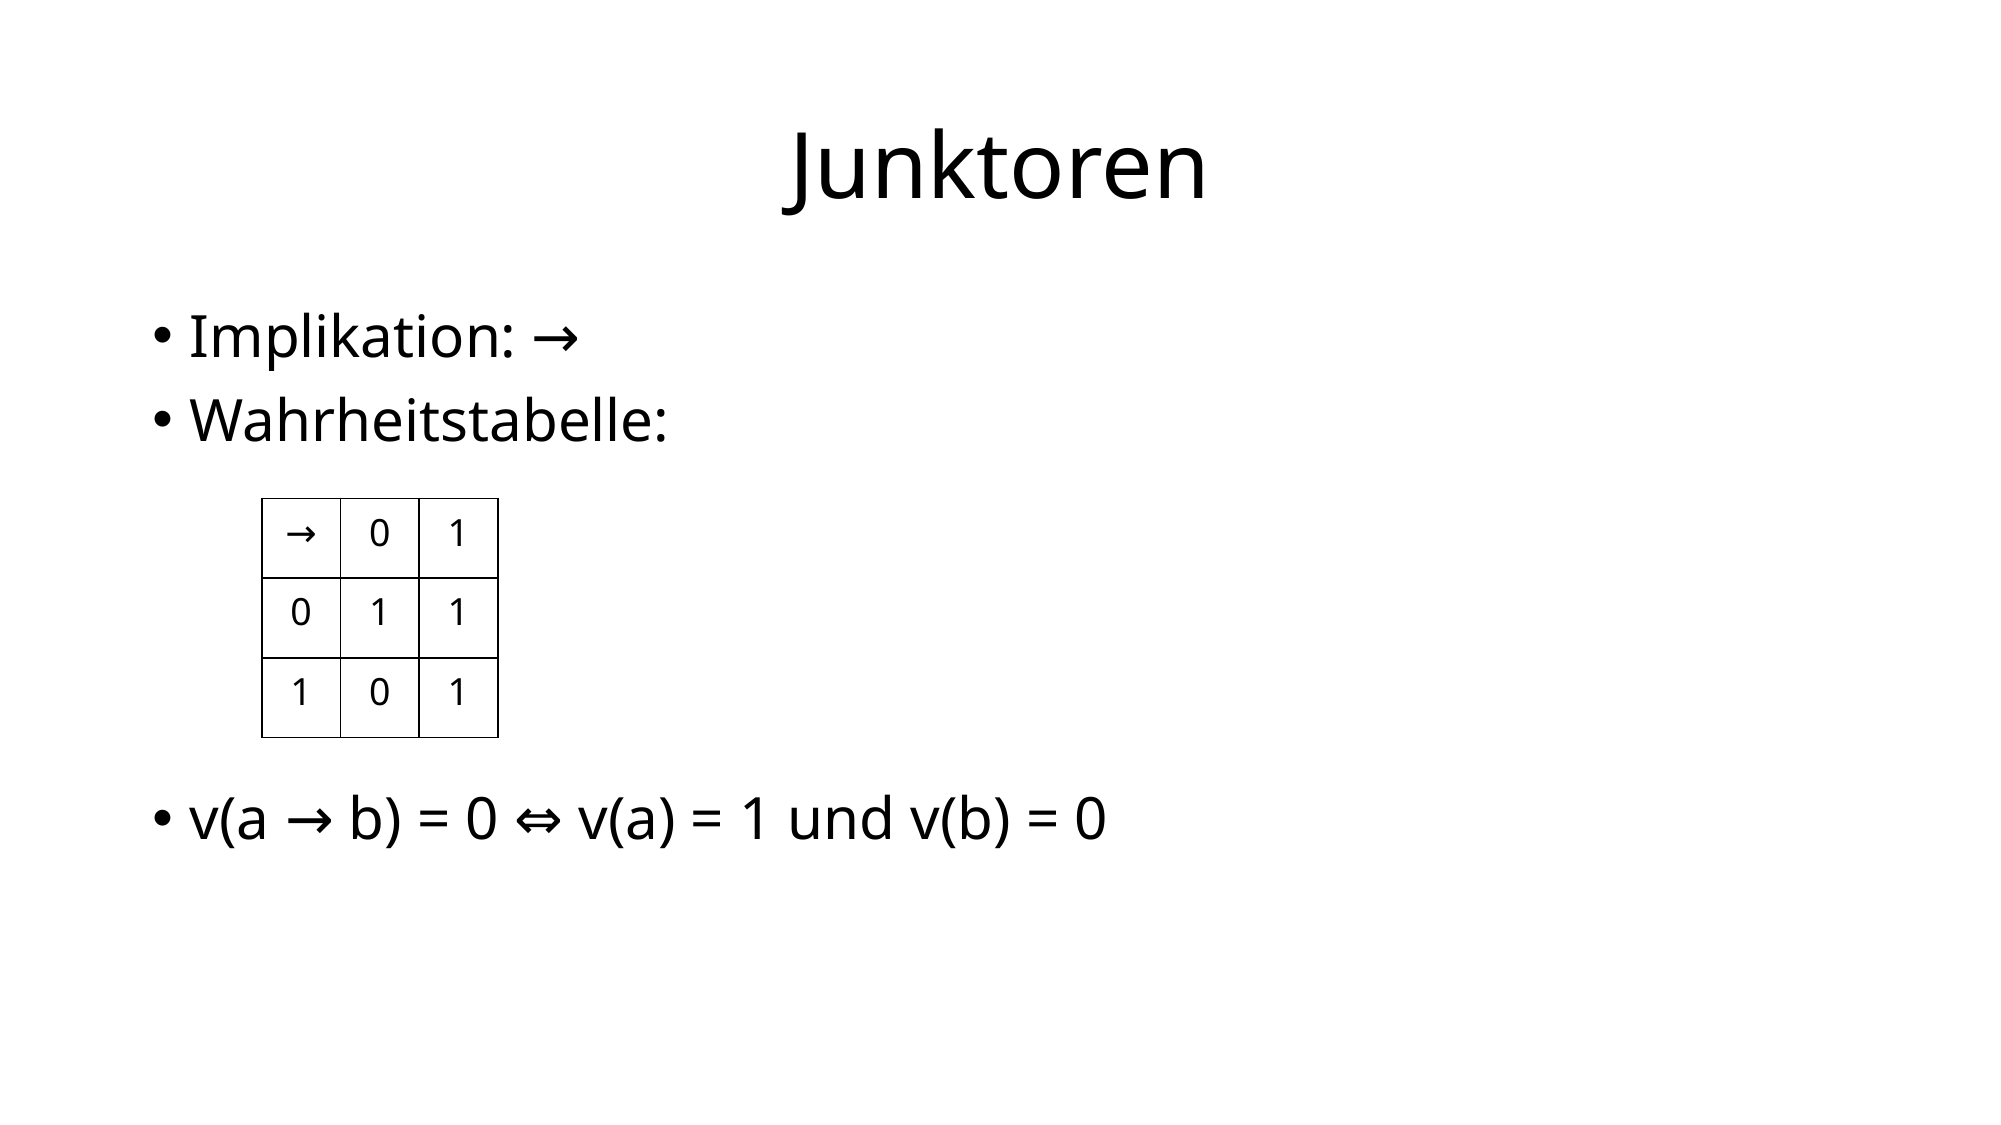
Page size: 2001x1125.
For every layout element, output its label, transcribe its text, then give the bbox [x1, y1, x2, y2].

table_cell 0 [263, 579, 340, 657]
table_cell 0 [341, 659, 418, 737]
list Implikation: → Wahrheitstabelle: v(a → b) = 0 ⇔ v(a) = 1 und v(b) = 0 [137, 299, 1863, 1014]
table_cell 1 [263, 659, 340, 737]
table_header → [263, 499, 340, 577]
table_header 1 [420, 499, 497, 577]
table_cell 1 [420, 579, 497, 657]
table_cell 1 [420, 659, 497, 737]
table_cell 1 [341, 579, 418, 657]
table_header 0 [341, 499, 418, 577]
title Junktoren [137, 59, 1863, 278]
